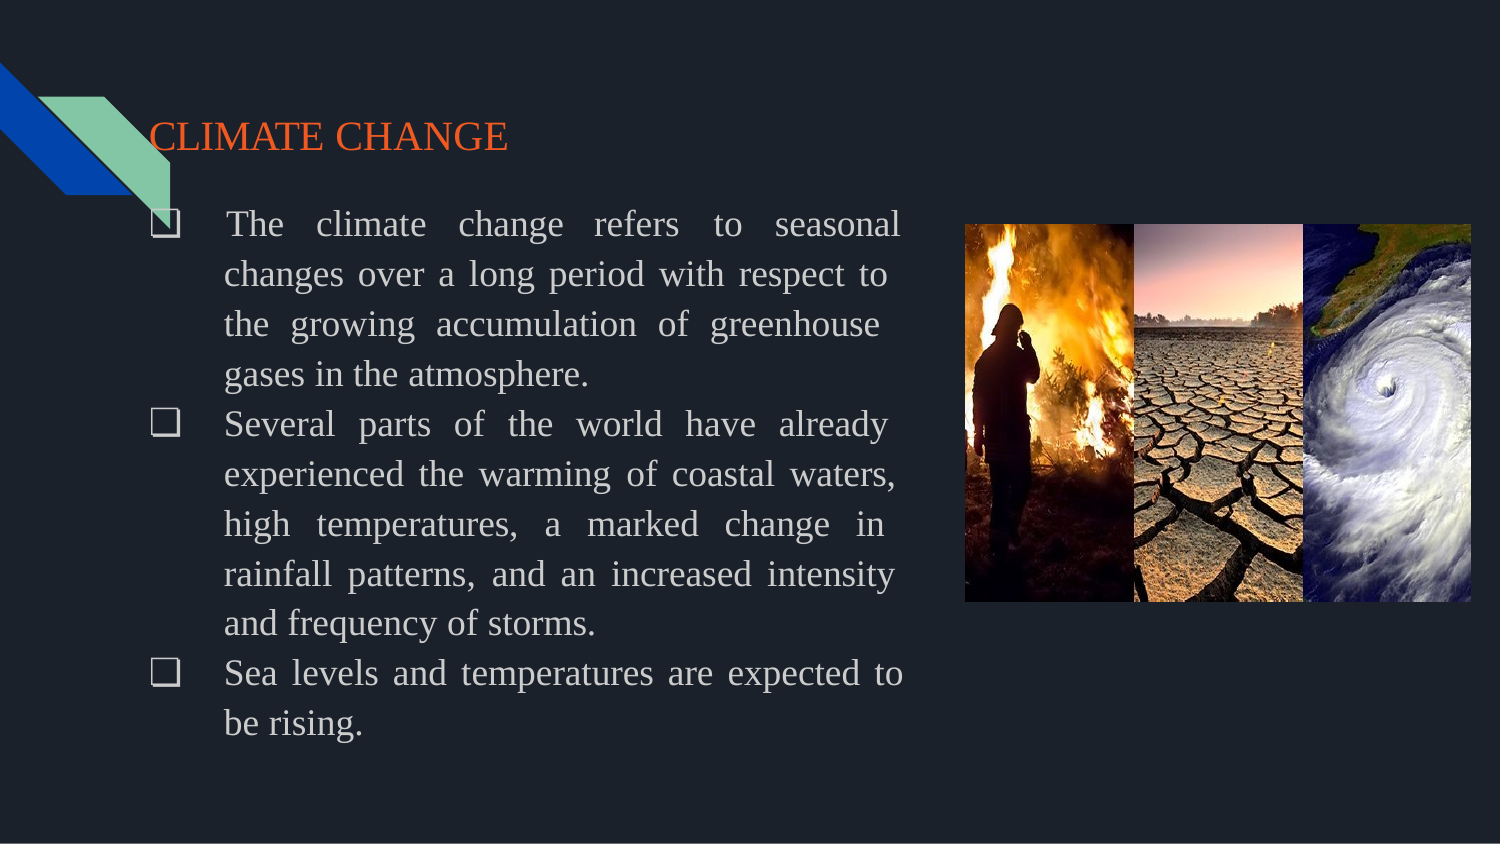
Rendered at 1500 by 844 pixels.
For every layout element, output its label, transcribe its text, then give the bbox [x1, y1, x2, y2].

list changes over a long period with respect to the growing accumulation of greenhouse gases in the atmosphere. Several parts of the world have already experienced the warming of coastal waters, high temperatures, a marked change in rainfall patterns, and an increased intensity and frequency of storms. Sea levels and temperatures are expected to be rising. [146, 242, 920, 744]
text_box refers to seasonal [592, 197, 902, 242]
title CLIMATE CHANGE [146, 106, 516, 197]
text_box [965, 224, 1471, 602]
text_box ❏ The climate change [146, 197, 565, 242]
